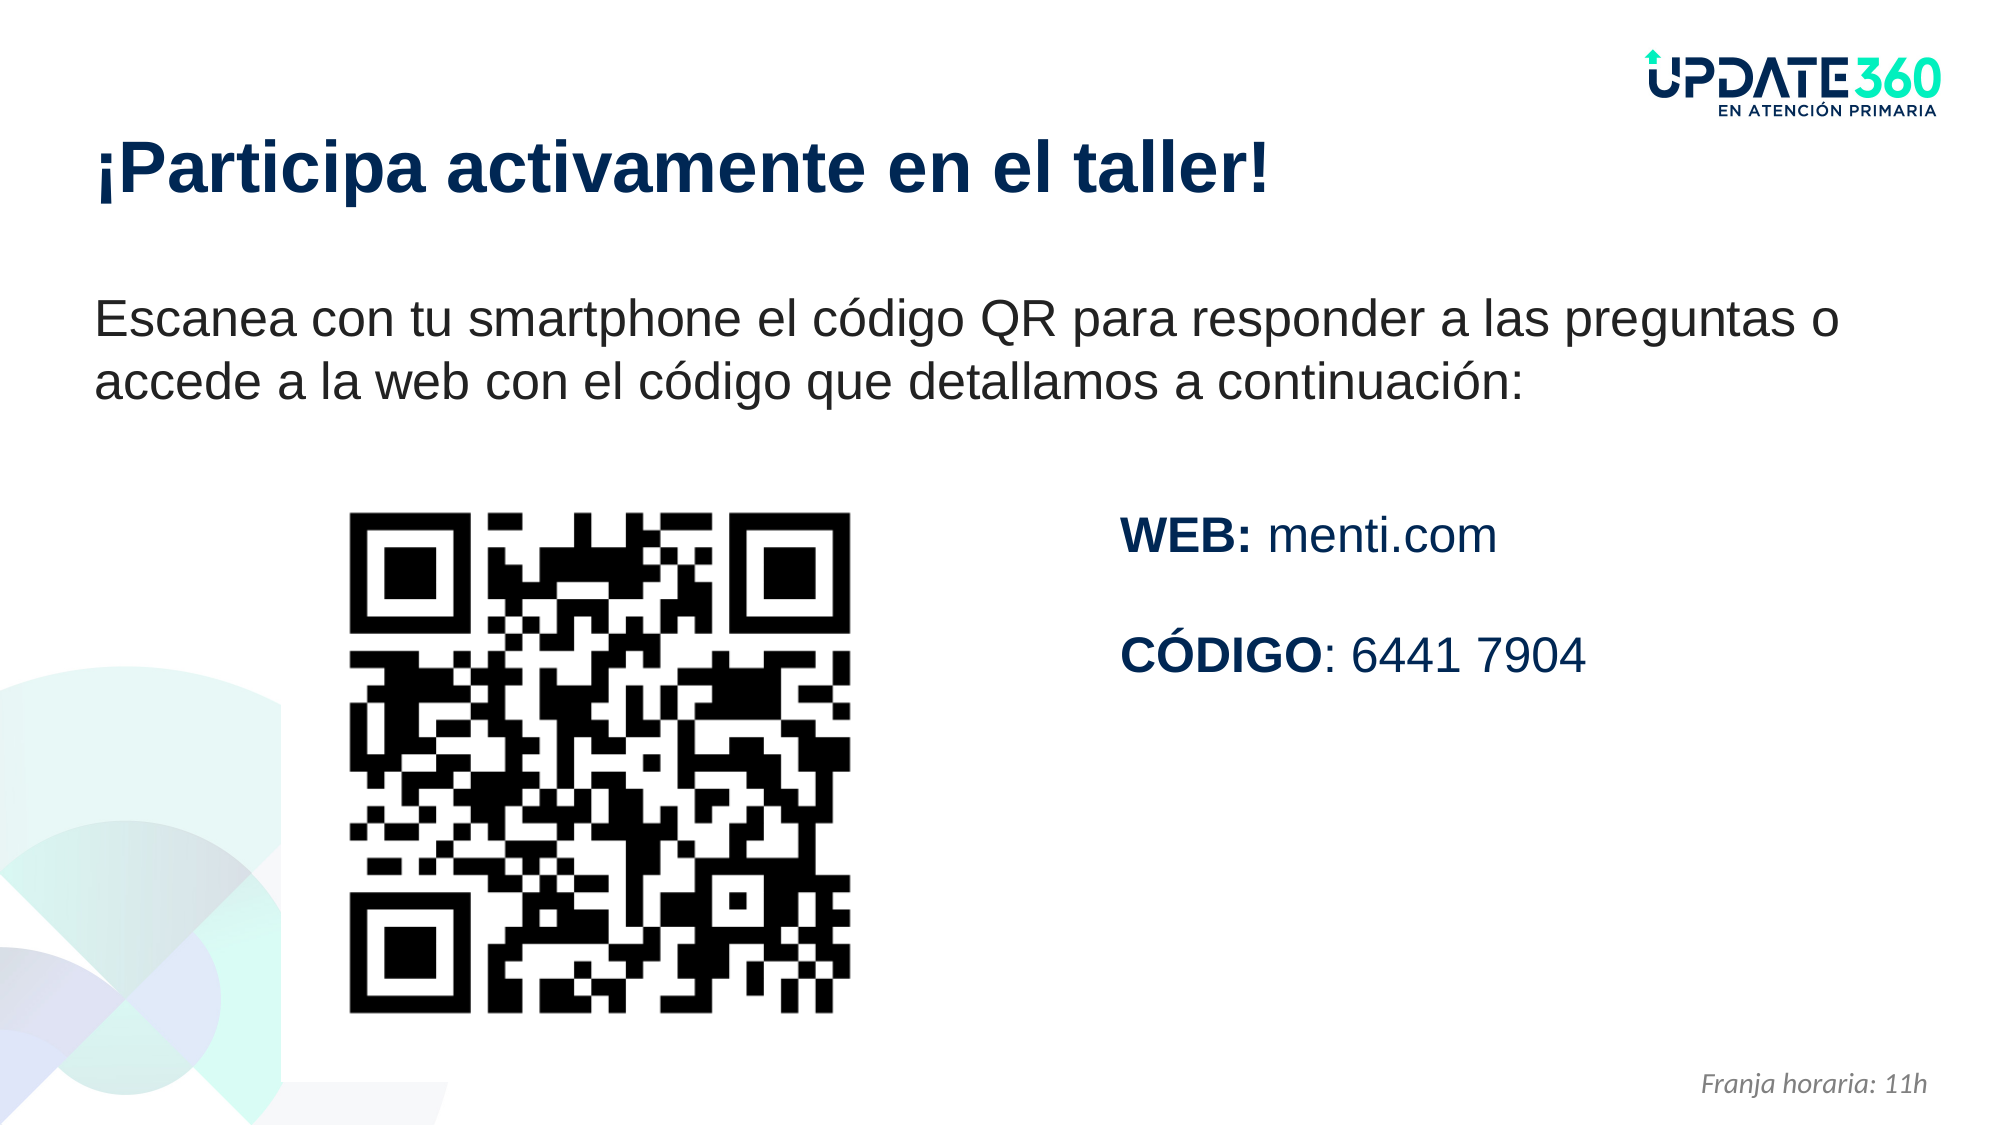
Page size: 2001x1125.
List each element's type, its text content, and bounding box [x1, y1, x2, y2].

list Escanea con tu smartphone el código QR para responder a las preguntas o accede a la web con el código que detallamos a continuación: [79, 277, 1943, 992]
title ¡Participa activamente en el taller! [79, 59, 1600, 277]
text_box WEB: menti.com CÓDIGO: 6441 7904 [1105, 494, 1800, 690]
text_box Franja horaria: 11h [1440, 1056, 1943, 1107]
picture [0, 0, 2001, 1125]
